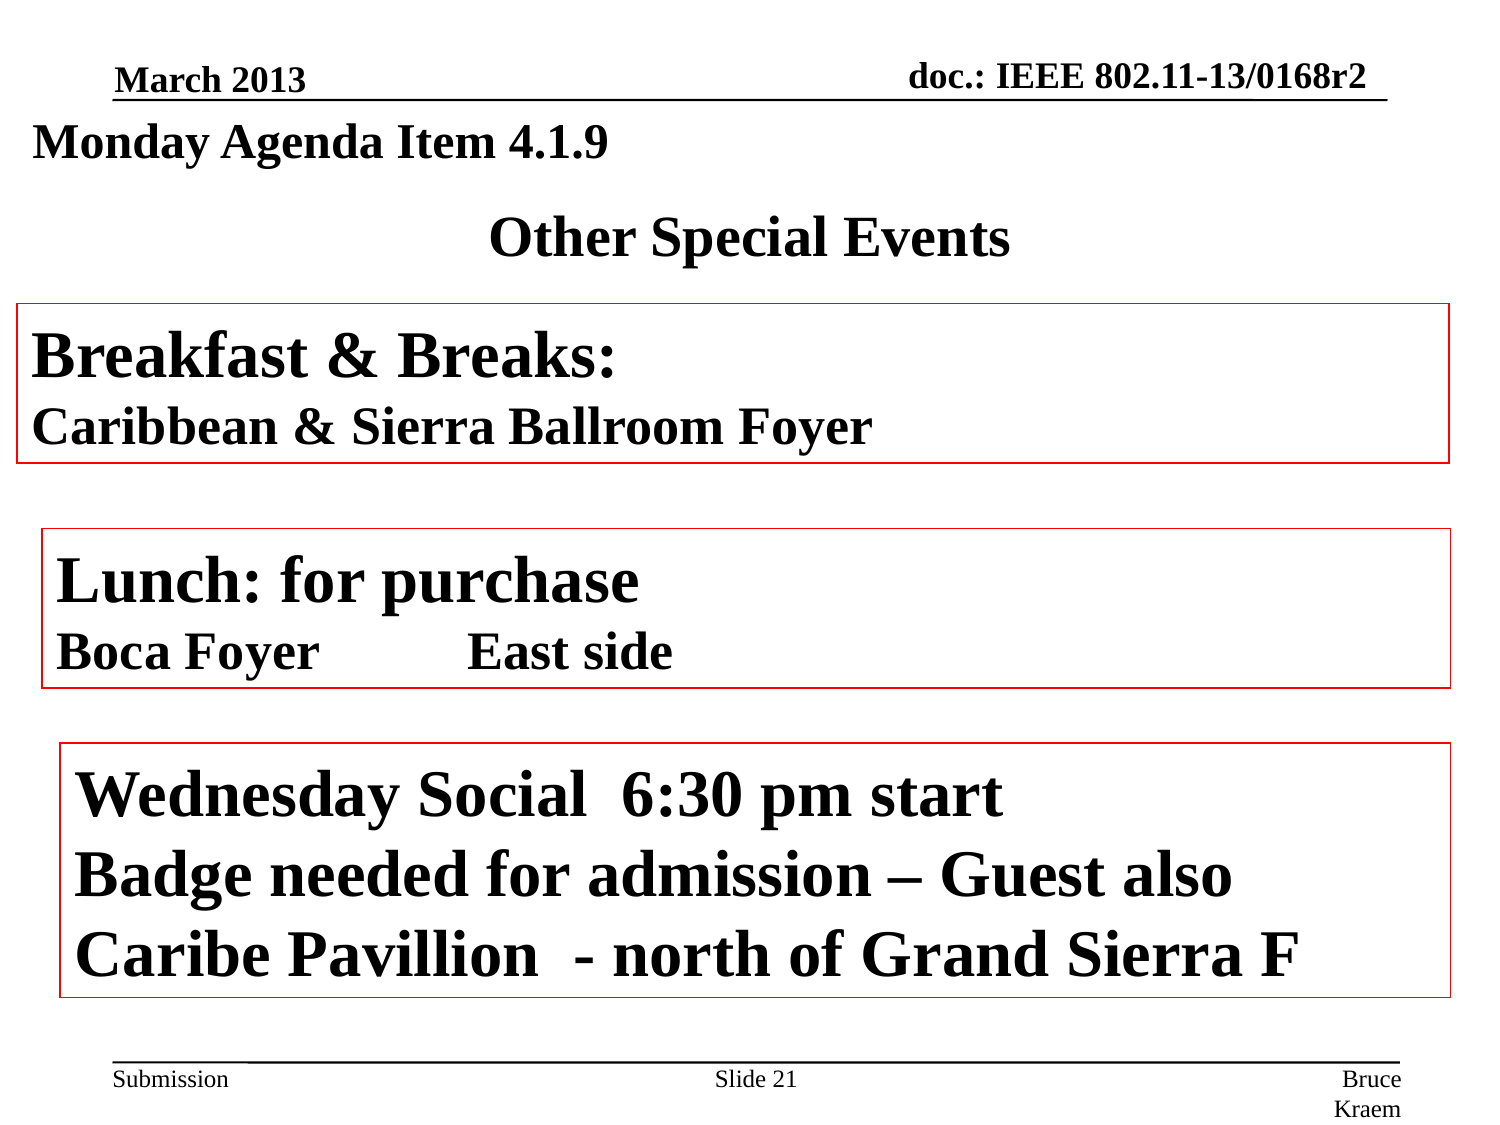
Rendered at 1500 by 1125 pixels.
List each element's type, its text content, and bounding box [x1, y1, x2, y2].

footer Bruce Kraemer, Marvell [1325, 1062, 1402, 1093]
text_box Lunch: for purchase Boca Foyer East side [41, 528, 1451, 689]
slide_number Slide 21 [714, 1062, 798, 1093]
text_box Monday Agenda Item 4.1.9 [17, 101, 624, 176]
text_box Wednesday Social 6:30 pm start Badge needed for admission – Guest also Caribe Pavillion - north of Grand Sierra F [60, 742, 1451, 998]
text_box Breakfast & Breaks: Caribbean & Sierra Ballroom Foyer [16, 303, 1449, 464]
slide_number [114, 54, 366, 100]
title Other Special Events [112, 177, 1388, 288]
